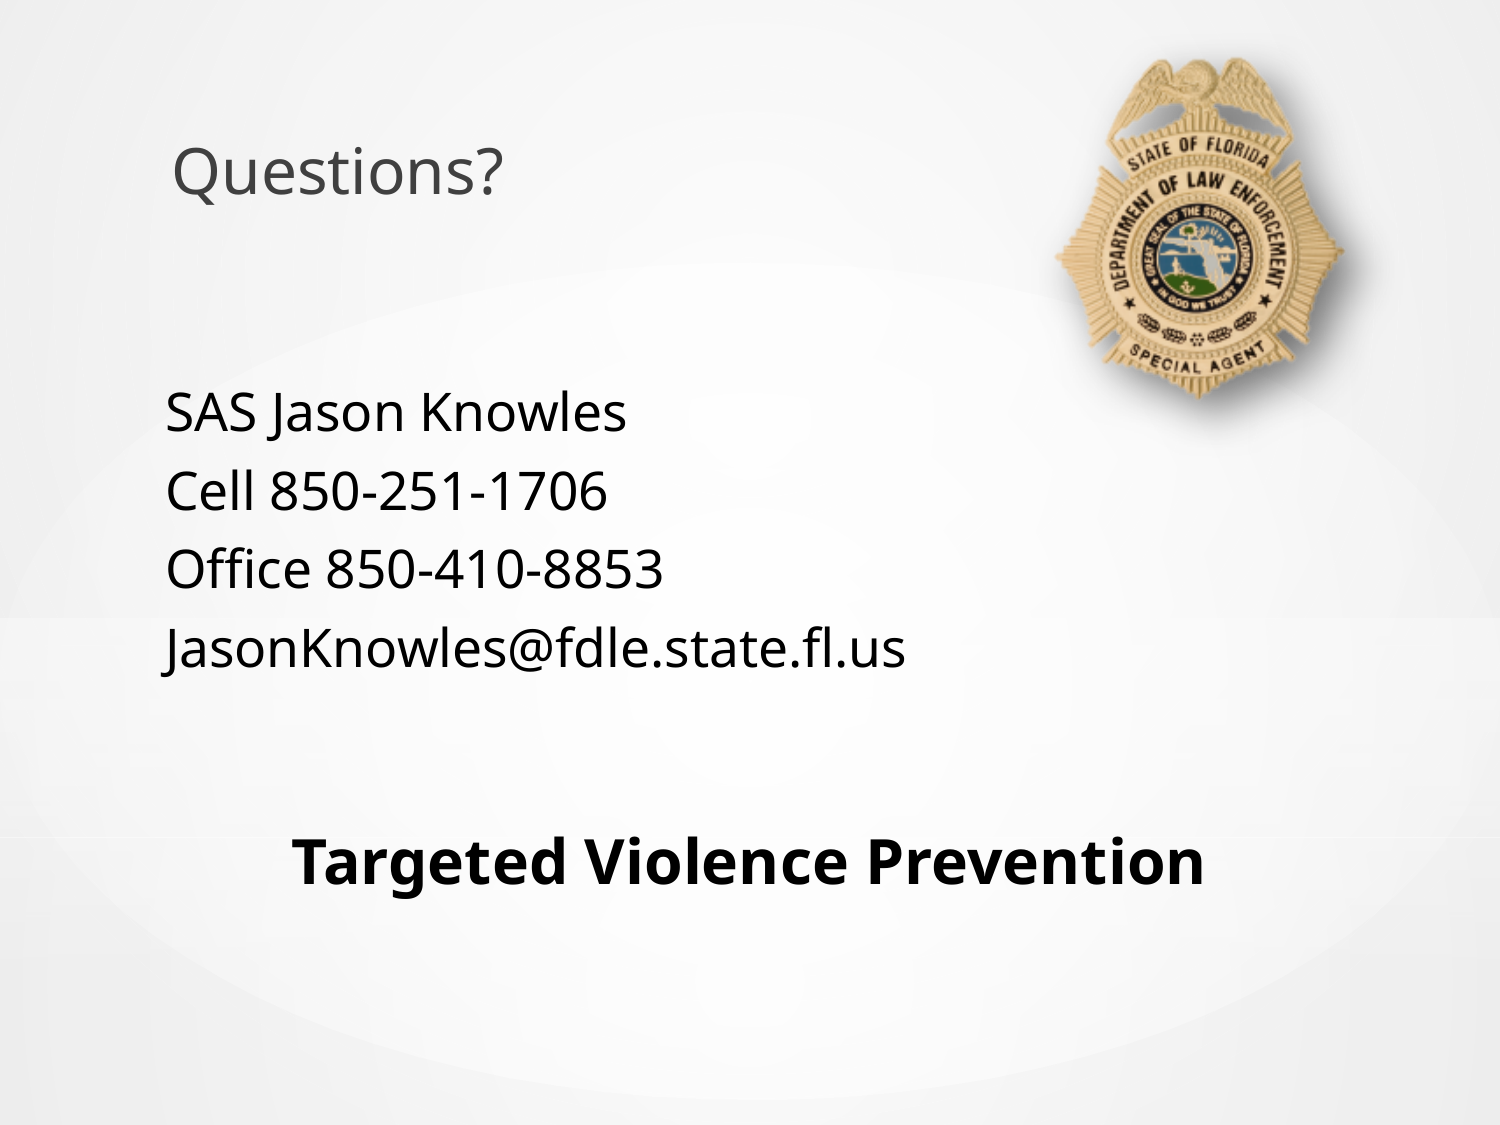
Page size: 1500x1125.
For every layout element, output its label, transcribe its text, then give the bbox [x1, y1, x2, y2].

list Questions? SAS Jason Knowles Cell 850-251-1706 Office 850-410-8853 JasonKnowles@fdle.state.fl.us [150, 122, 1350, 693]
picture [1049, 49, 1351, 409]
title Targeted Violence Prevention [106, 814, 1394, 1003]
